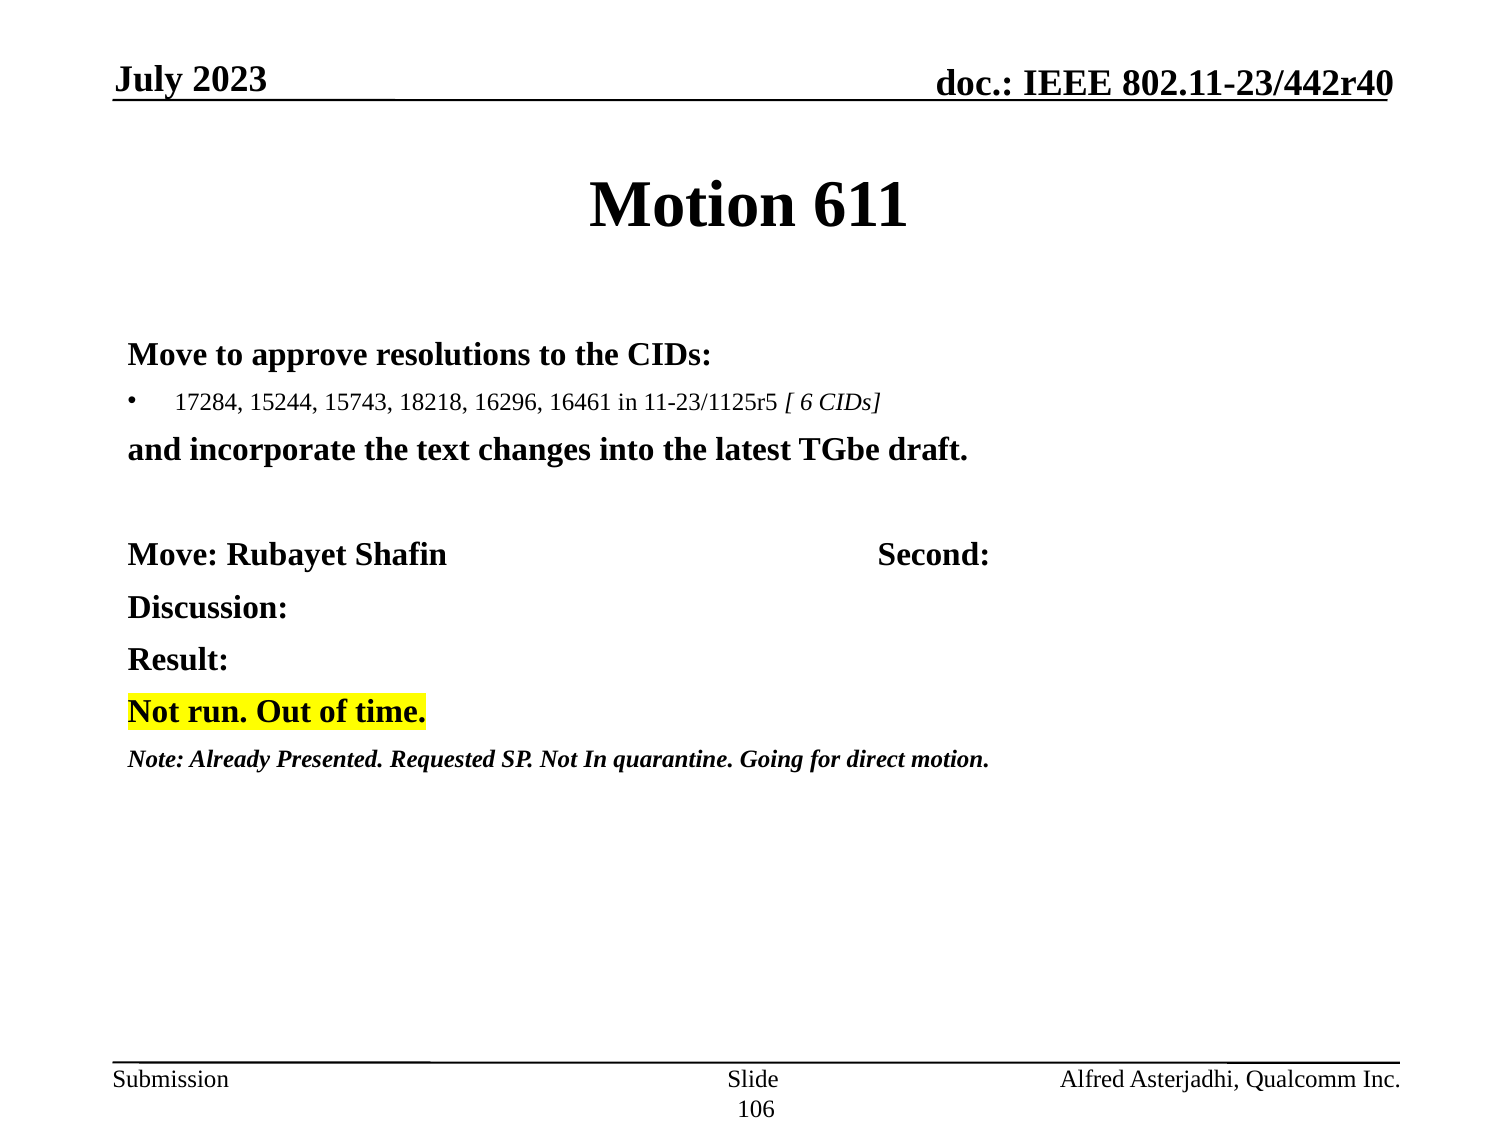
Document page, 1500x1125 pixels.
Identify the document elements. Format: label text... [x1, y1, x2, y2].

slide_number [114, 54, 423, 100]
title Motion 611 [112, 112, 1388, 288]
footer Alfred Asterjadhi, Qualcomm Inc. [878, 1061, 1402, 1093]
slide_number Slide 106 [712, 1061, 800, 1123]
list Move to approve resolutions to the CIDs: 17284, 15244, 15743, 18218, 16296, 16461 in 11-23/1125r5 [ 6 CIDs] and incorporate the text changes into the latest TGbe draft. Move: Rubayet Shafin Second: Discussion: Result: Not run. Out of time. Note: Already Presented. Requested SP. Not In quarantine. Going for direct motion. [112, 324, 1388, 1063]
